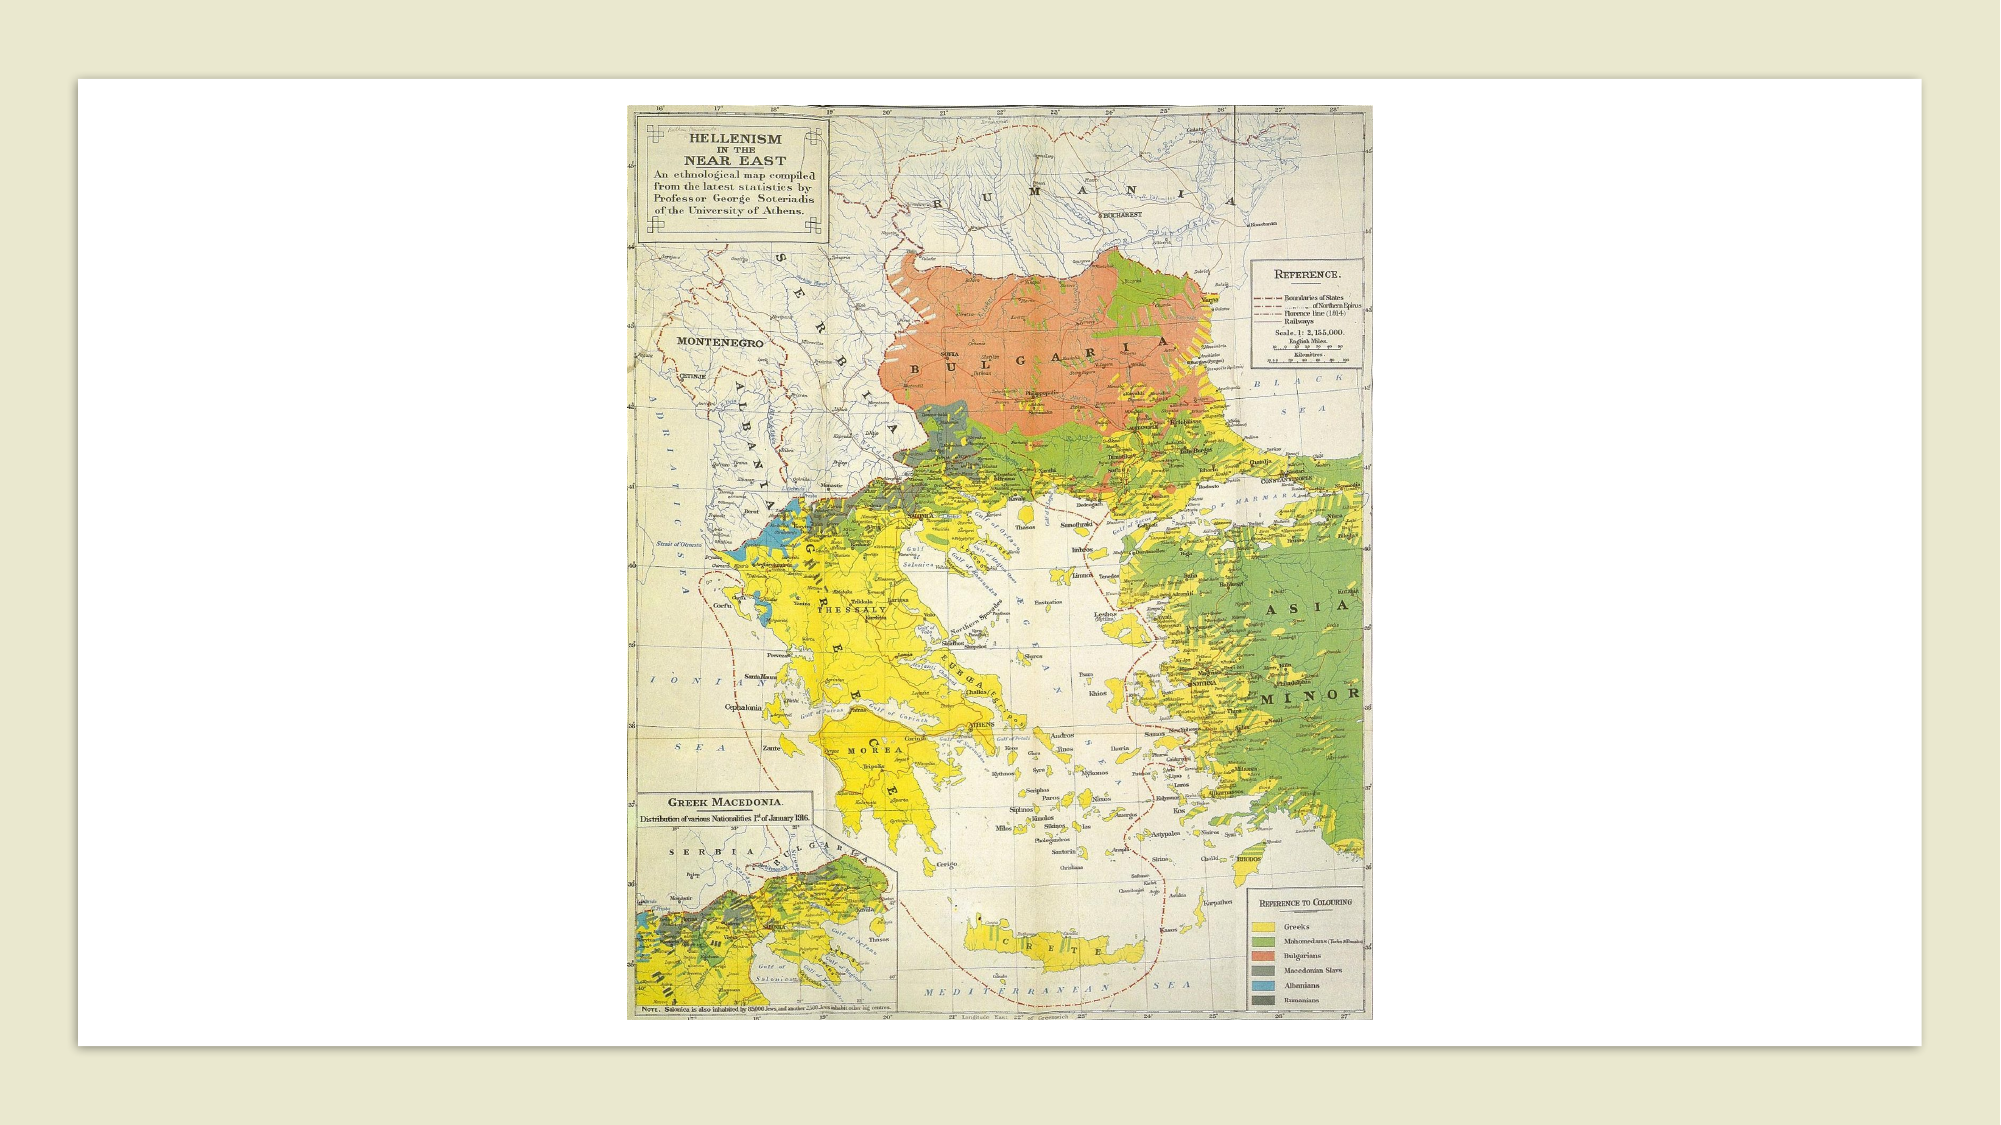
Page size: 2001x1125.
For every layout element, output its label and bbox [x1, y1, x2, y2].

text_box [77, 77, 1923, 1048]
picture [627, 105, 1373, 1020]
text_box [0, 0, 2000, 1125]
